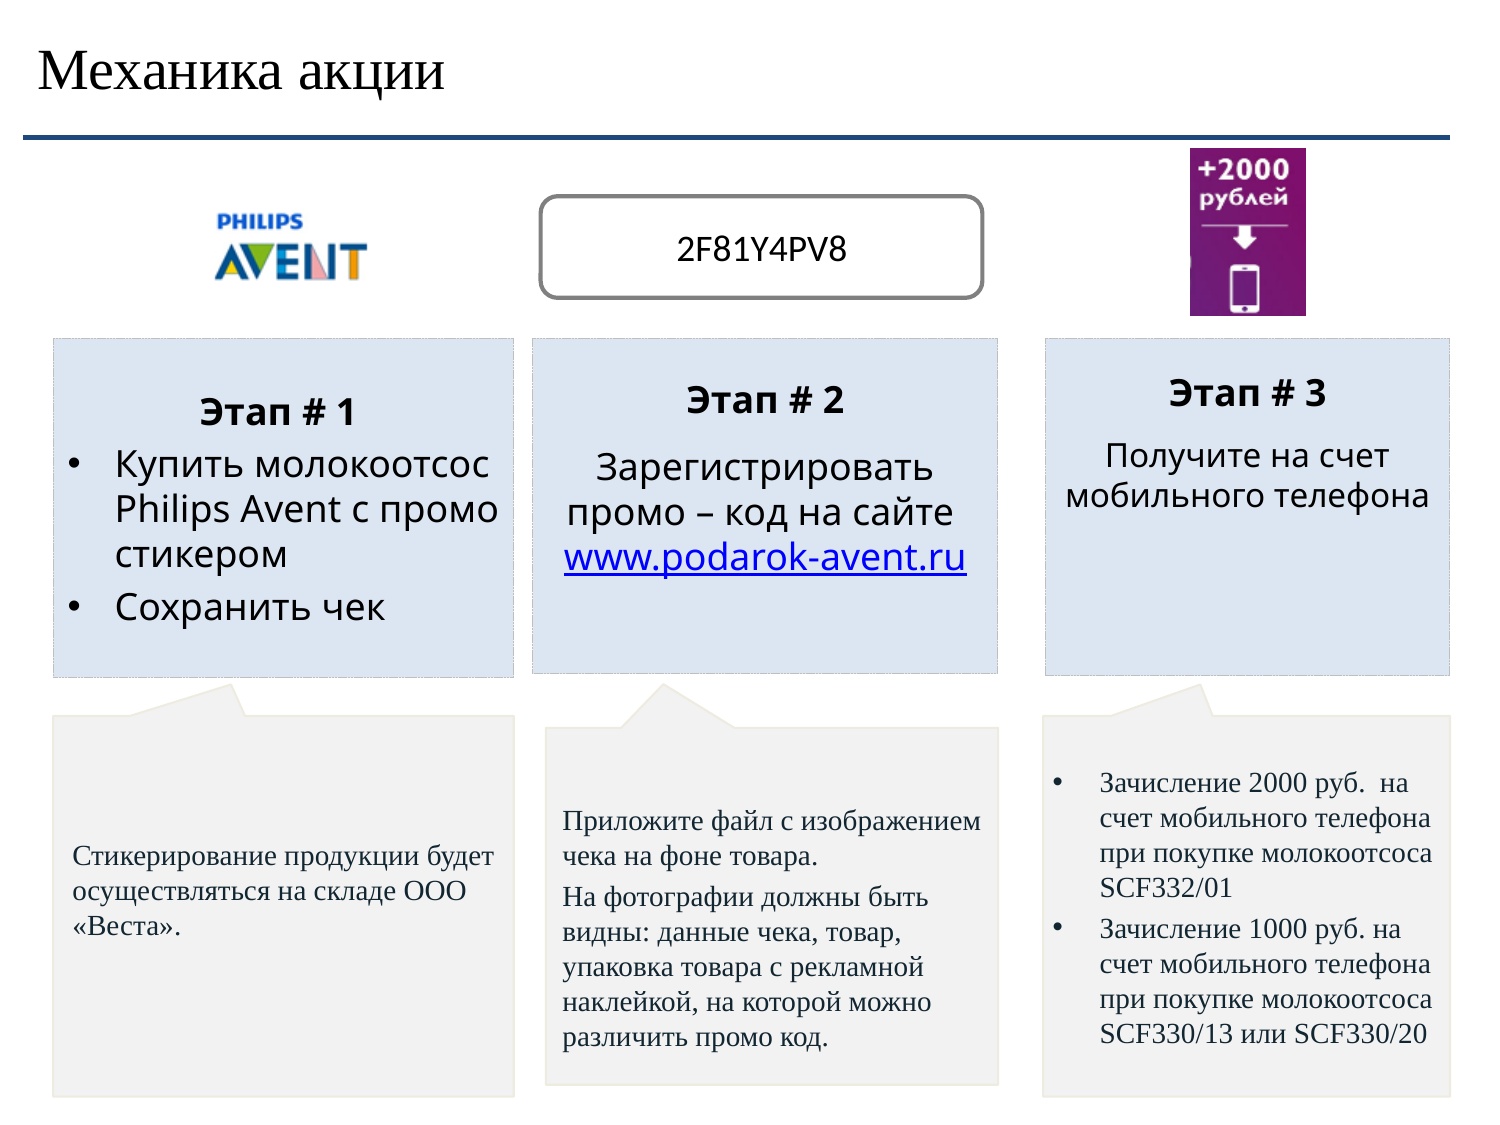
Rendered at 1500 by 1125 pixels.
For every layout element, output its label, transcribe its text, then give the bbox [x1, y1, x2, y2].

text_box Этап # 1 Купить молокоотсос Philips Avent с промо стикером Сохранить чек [53, 338, 514, 678]
text_box Этап # 2 Зарегистрировать промо – код на сайте www.podarok-avent.ru [532, 338, 998, 674]
picture [169, 195, 397, 299]
text_box Приложите файл с изображением чека на фоне товара. На фотографии должны быть видны: данные чека, товар, упаковка товара с рекламной наклейкой, на которой можно различить промо код. [545, 684, 999, 1085]
text_box Этап # 3 Получите на счет мобильного телефона [1045, 338, 1450, 676]
picture [1190, 148, 1306, 317]
text_box Стикерирование продукции будет осуществляться на складе ООО «Веста». [53, 684, 514, 1097]
text_box [538, 194, 985, 300]
text_box Зачисление 2000 руб. на счет мобильного телефона при покупке молокоотсоса SCF332/01 Зачисление 1000 руб. на счет мобильного телефона при покупке молокоотсоса SCF330/13 или SCF330/20 [1043, 684, 1450, 1097]
text_box Механика акции [22, 19, 1311, 113]
text_box 2F81Y4PV8 [608, 216, 916, 277]
